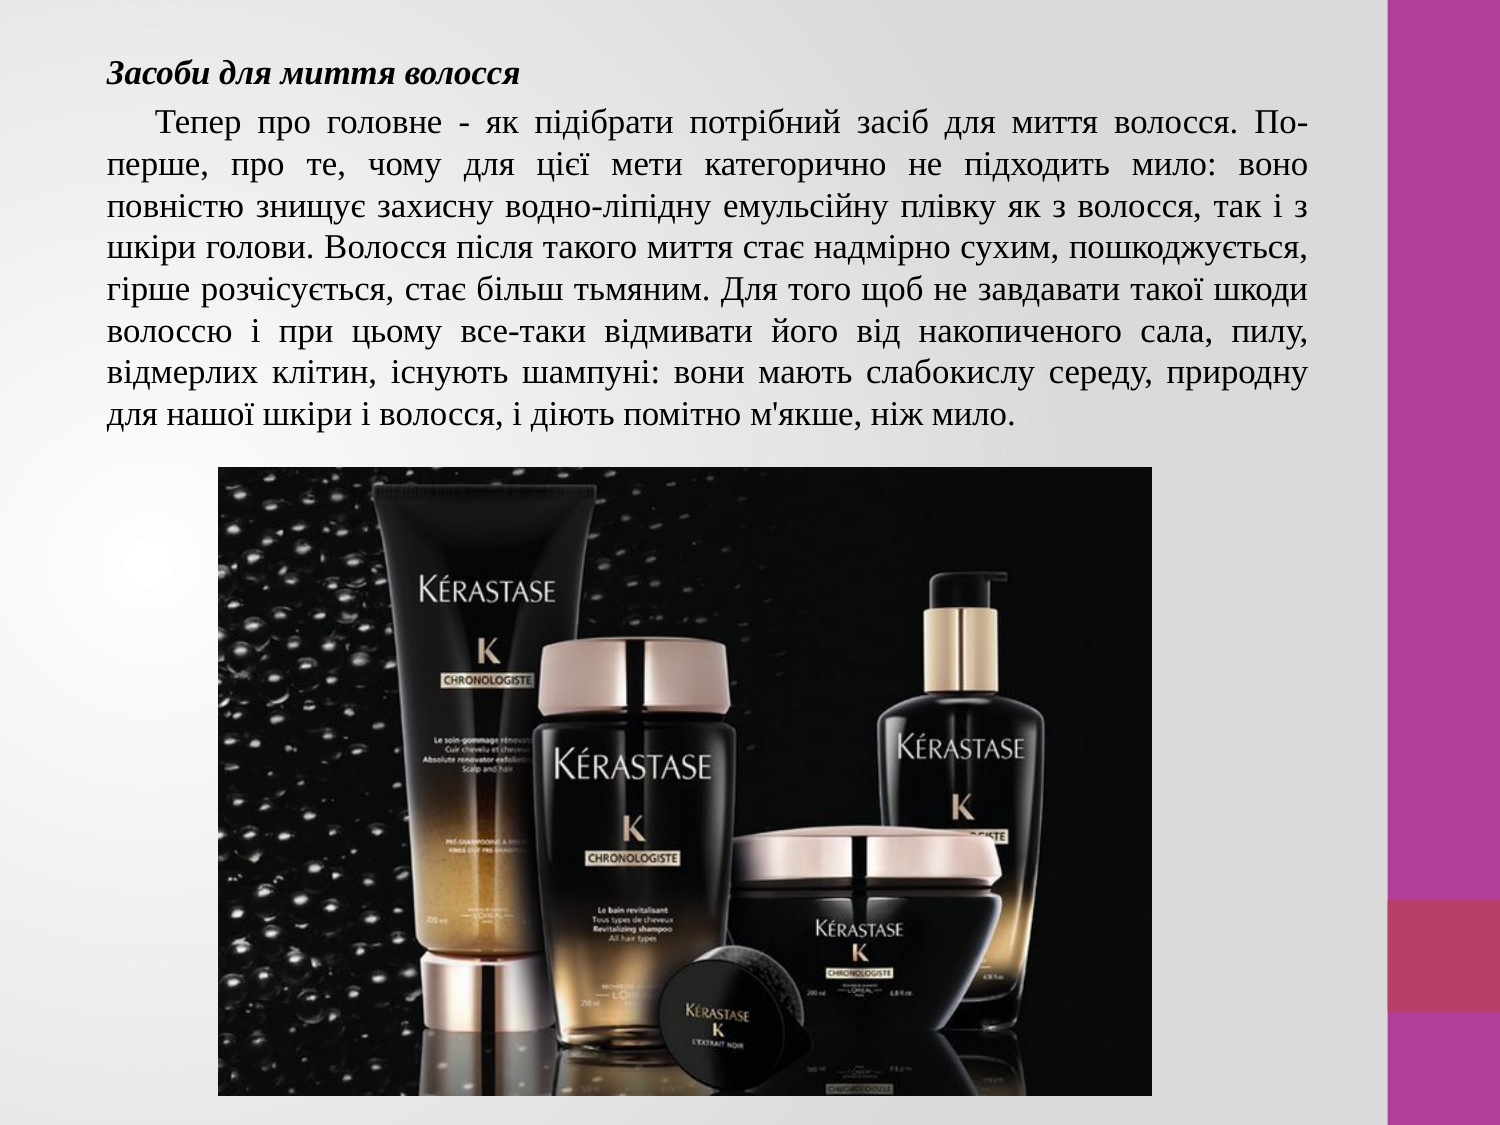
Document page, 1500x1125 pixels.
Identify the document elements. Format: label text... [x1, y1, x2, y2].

list Засоби для миття волосся Тепер про головне - як підібрати потрібний засіб для миття волосся. По-перше, про те, чому для цієї мети категорично не підходить мило: воно повністю знищує захисну водно-ліпідну емульсійну плівку як з волосся, так і з шкіри голови. Волосся після такого миття стає надмірно сухим, пошкоджується, гірше розчісується, стає більш тьмяним. Для того щоб не завдавати такої шкоди волоссю і при цьому все-таки відмивати його від накопиченого сала, пилу, відмерлих клітин, існують шампуні: вони мають слабокислу середу, природну для нашої шкіри і волосся, і діють помітно м'якше, ніж мило. [75, 42, 1325, 457]
picture [217, 467, 1153, 1097]
